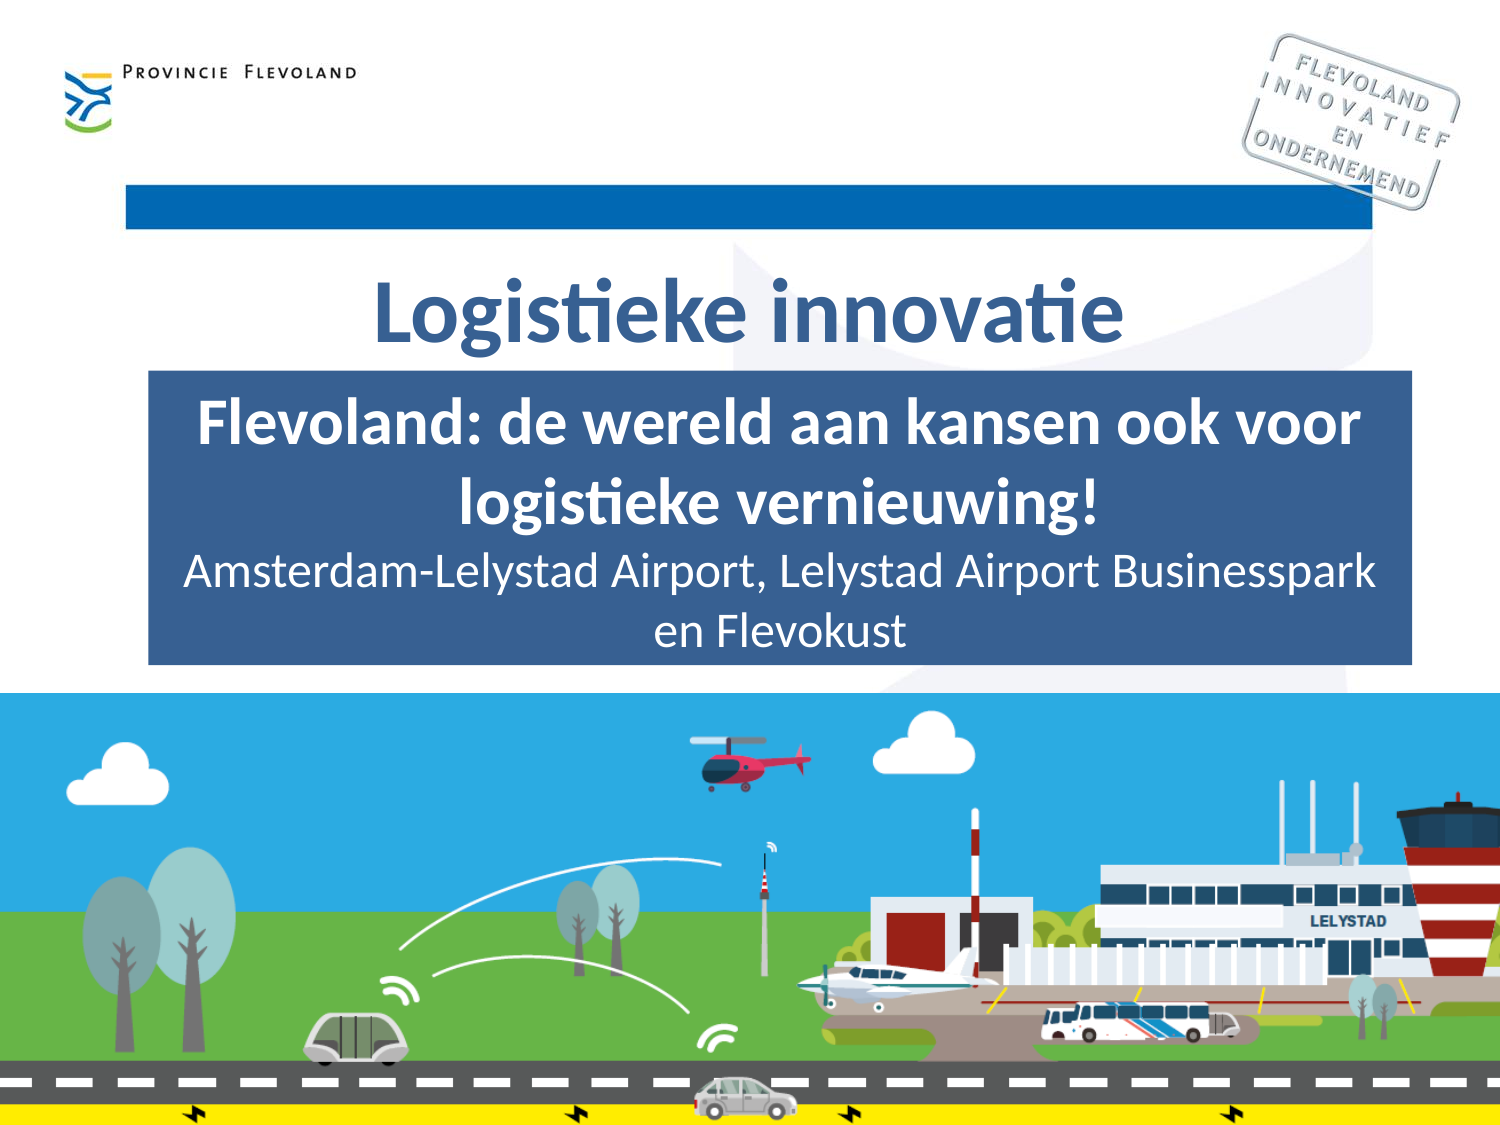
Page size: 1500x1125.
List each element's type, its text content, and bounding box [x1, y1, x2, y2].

text_box Flevoland: de wereld aan kansen ook voor logistieke vernieuwing! Amsterdam-Lelystad Airport, Lelystad Airport Businesspark en Flevokust [148, 370, 1413, 666]
picture [0, 0, 1500, 1125]
title Logistieke innovatie [112, 260, 1388, 461]
